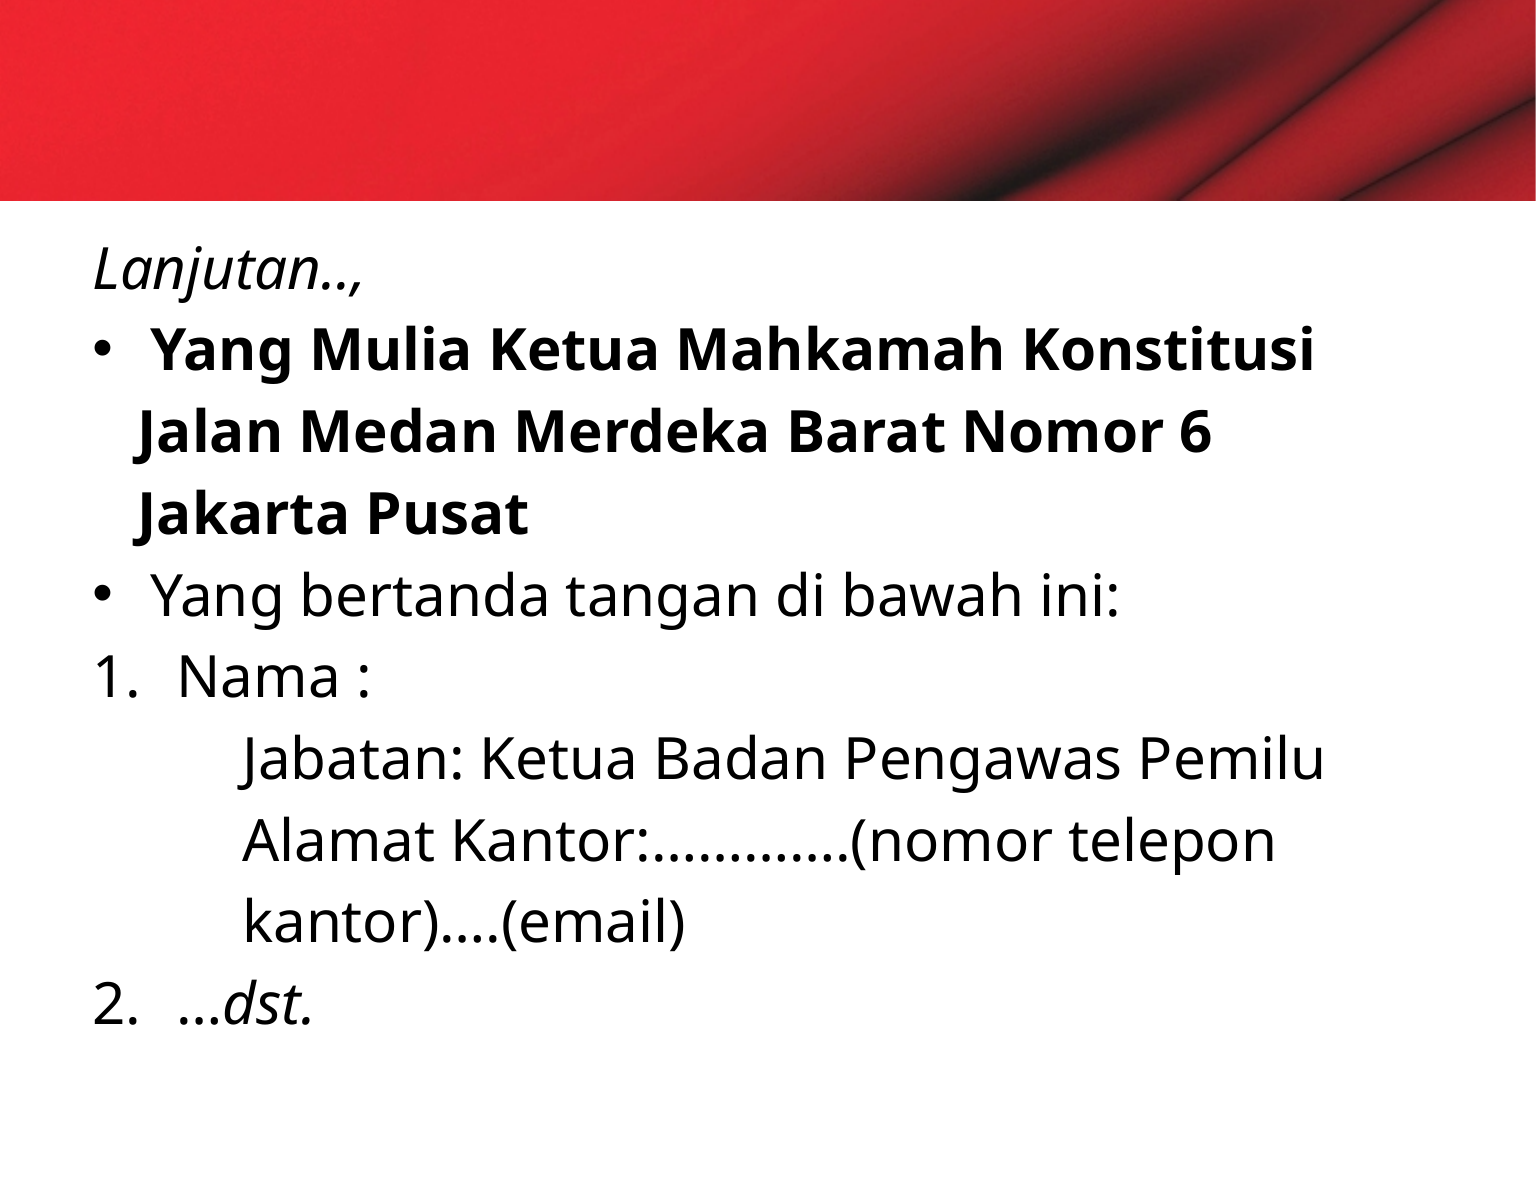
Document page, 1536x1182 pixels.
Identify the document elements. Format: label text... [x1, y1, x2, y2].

list Lanjutan.., Yang Mulia Ketua Mahkamah Konstitusi Jalan Medan Merdeka Barat Nomor 6 Jakarta Pusat Yang bertanda tangan di bawah ini: Nama : Jabatan: Ketua Badan Pengawas Pemilu Alamat Kantor:………….(nomor telepon kantor)….(email) …dst. [76, 223, 1441, 1120]
picture [0, 0, 1536, 201]
